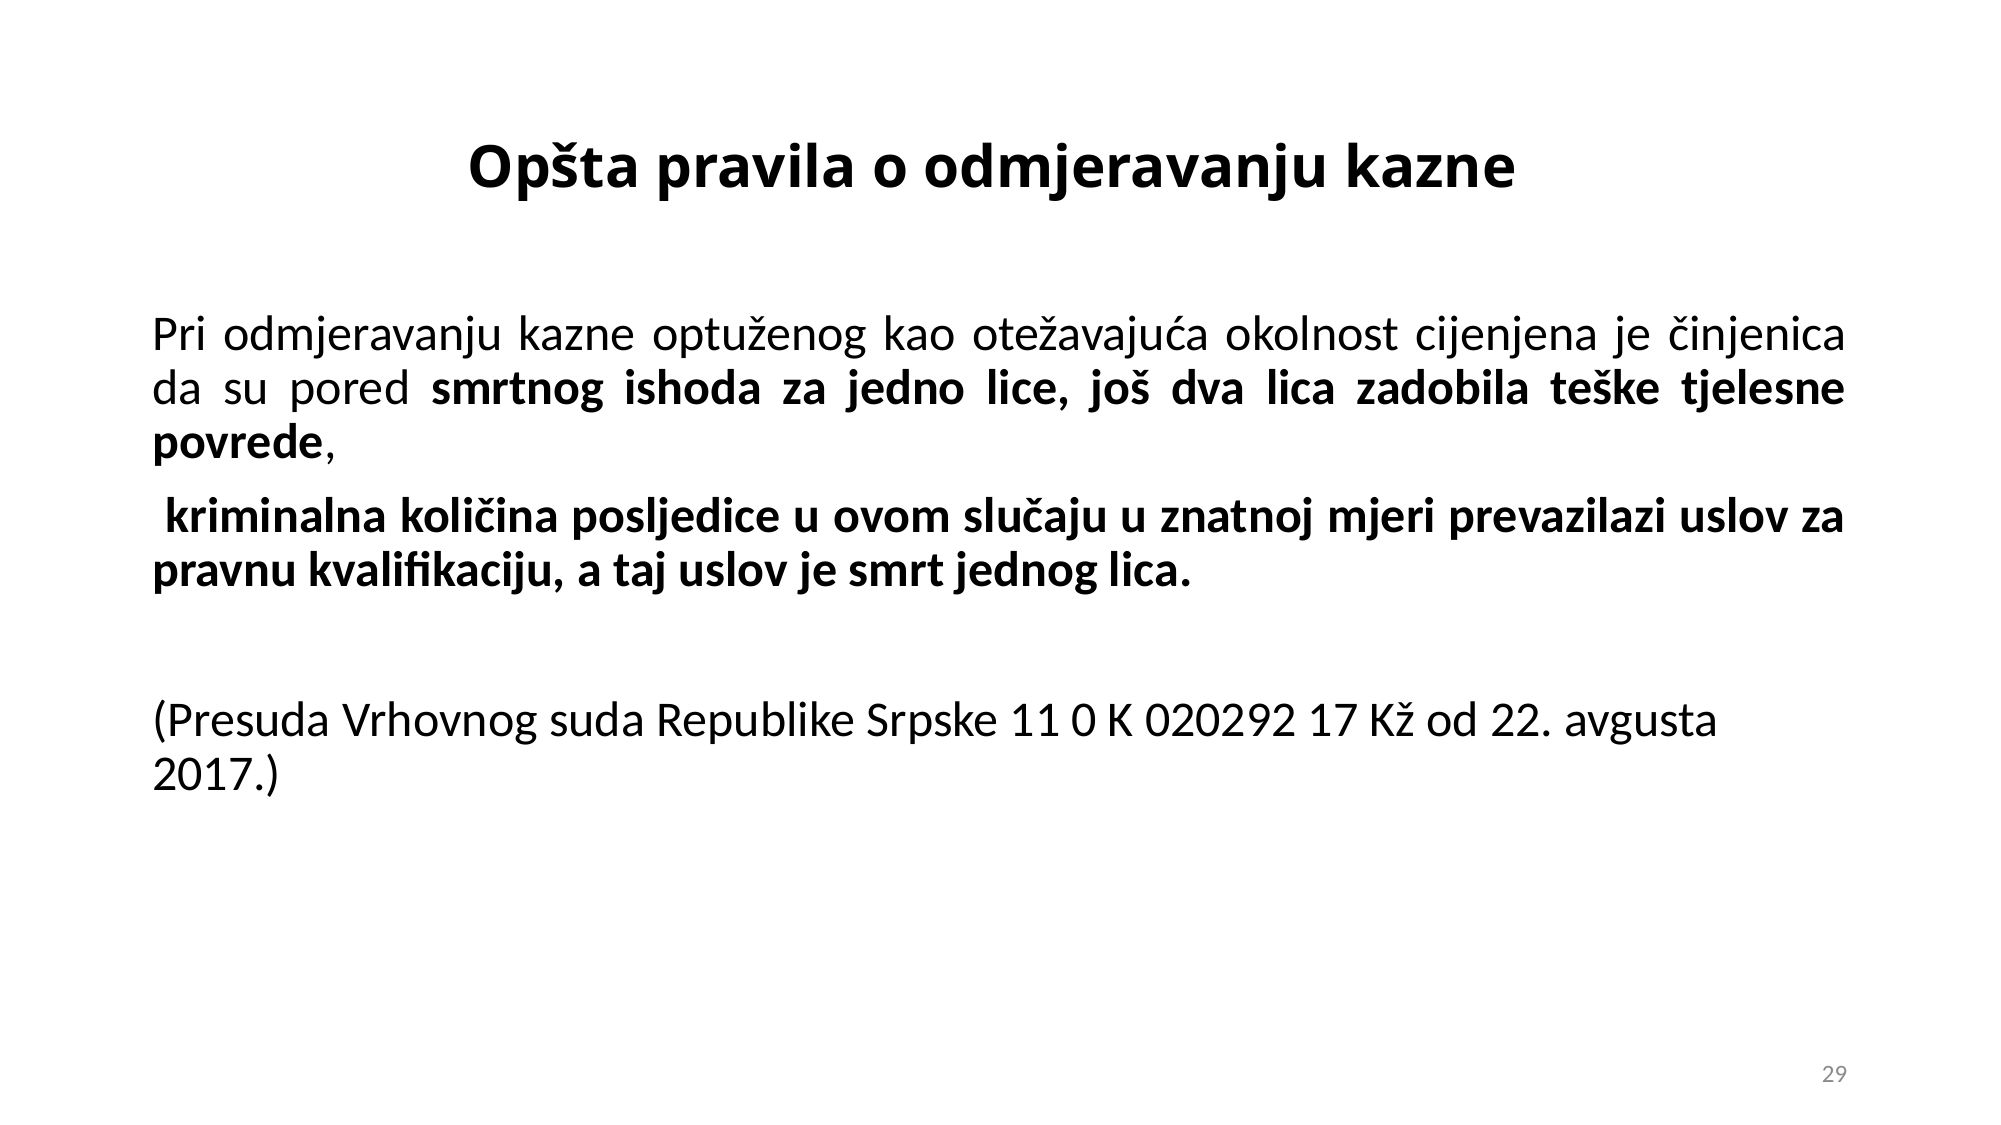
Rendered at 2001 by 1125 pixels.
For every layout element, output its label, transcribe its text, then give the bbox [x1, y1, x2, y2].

title Opšta pravila o odmjeravanju kazne [137, 59, 1863, 278]
slide_number 29 [1412, 1042, 1863, 1103]
list Pri odmjeravanju kazne optuženog kao otežavajuća okolnost cijenjena je činjenica da su pored smrtnog ishoda za jedno lice, još dva lica zadobila teške tjelesne povrede, kriminalna količina posljedice u ovom slučaju u znatnoj mjeri prevazilazi uslov za pravnu kvalifikaciju, a taj uslov je smrt jednog lica. (Presuda Vrhovnog suda Republike Srpske 11 0 K 020292 17 Kž od 22. avgusta 2017.) [137, 299, 1863, 1014]
